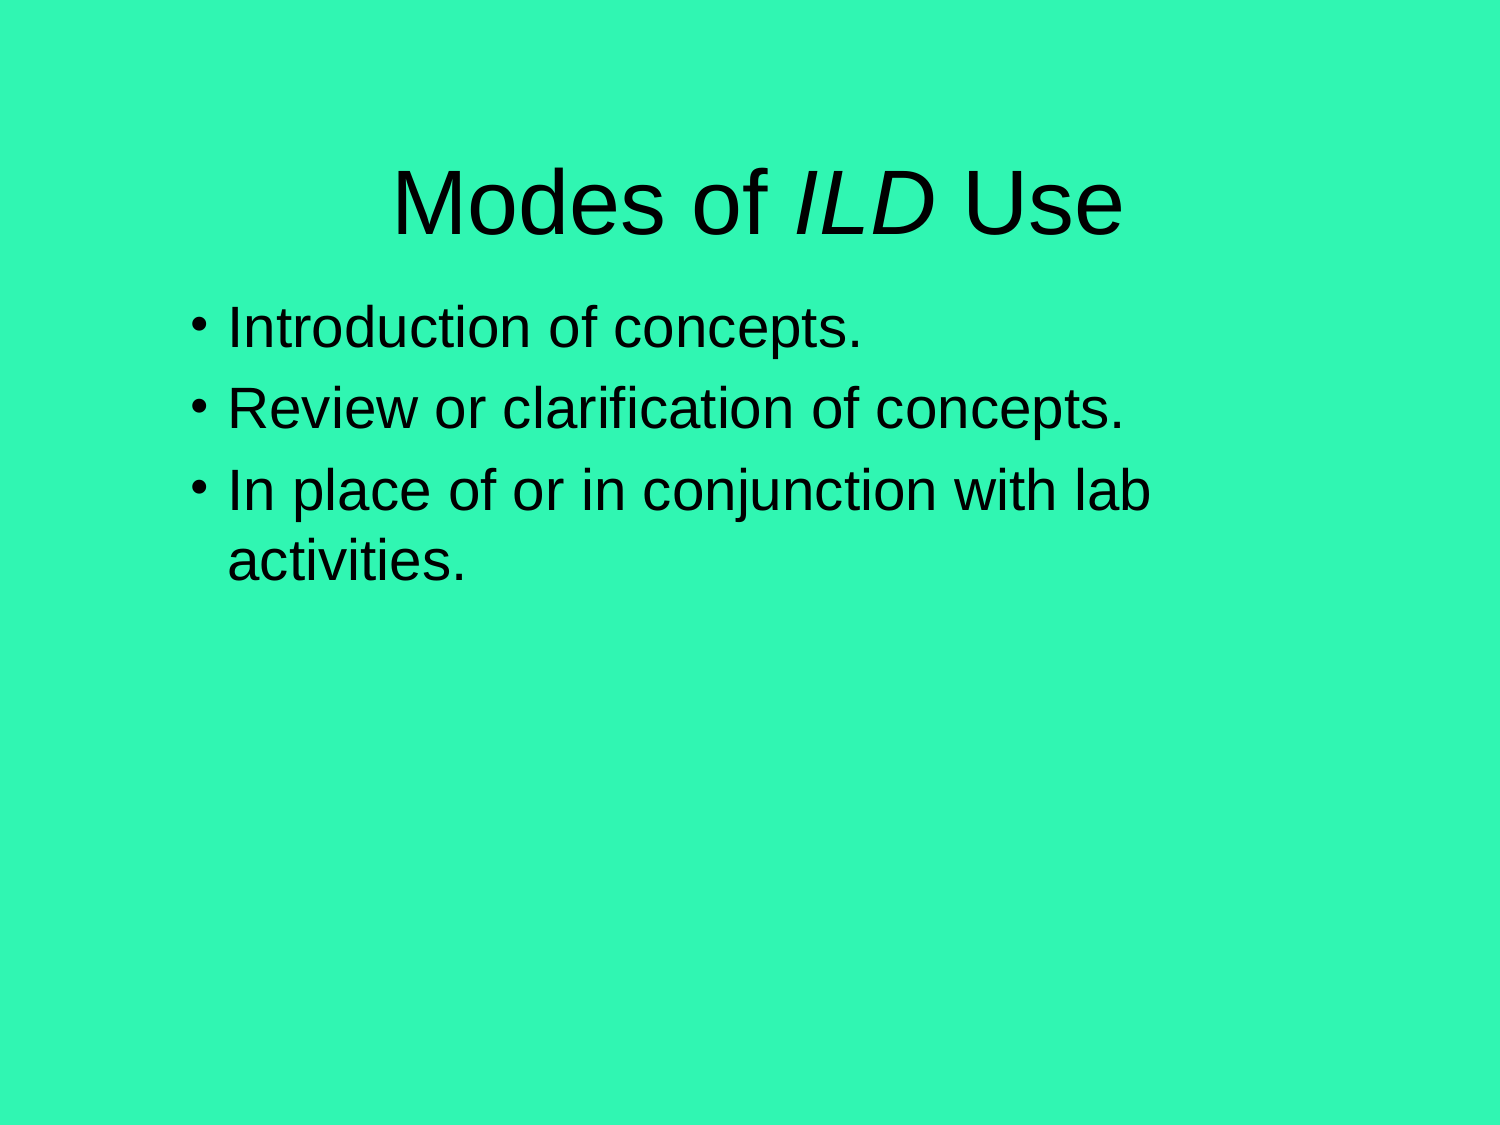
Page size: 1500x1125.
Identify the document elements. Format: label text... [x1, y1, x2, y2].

subtitle Introduction of concepts. Review or clarification of concepts. In place of or in conjunction with lab activities. [137, 281, 1384, 1022]
title Modes of ILD Use [120, 103, 1397, 292]
